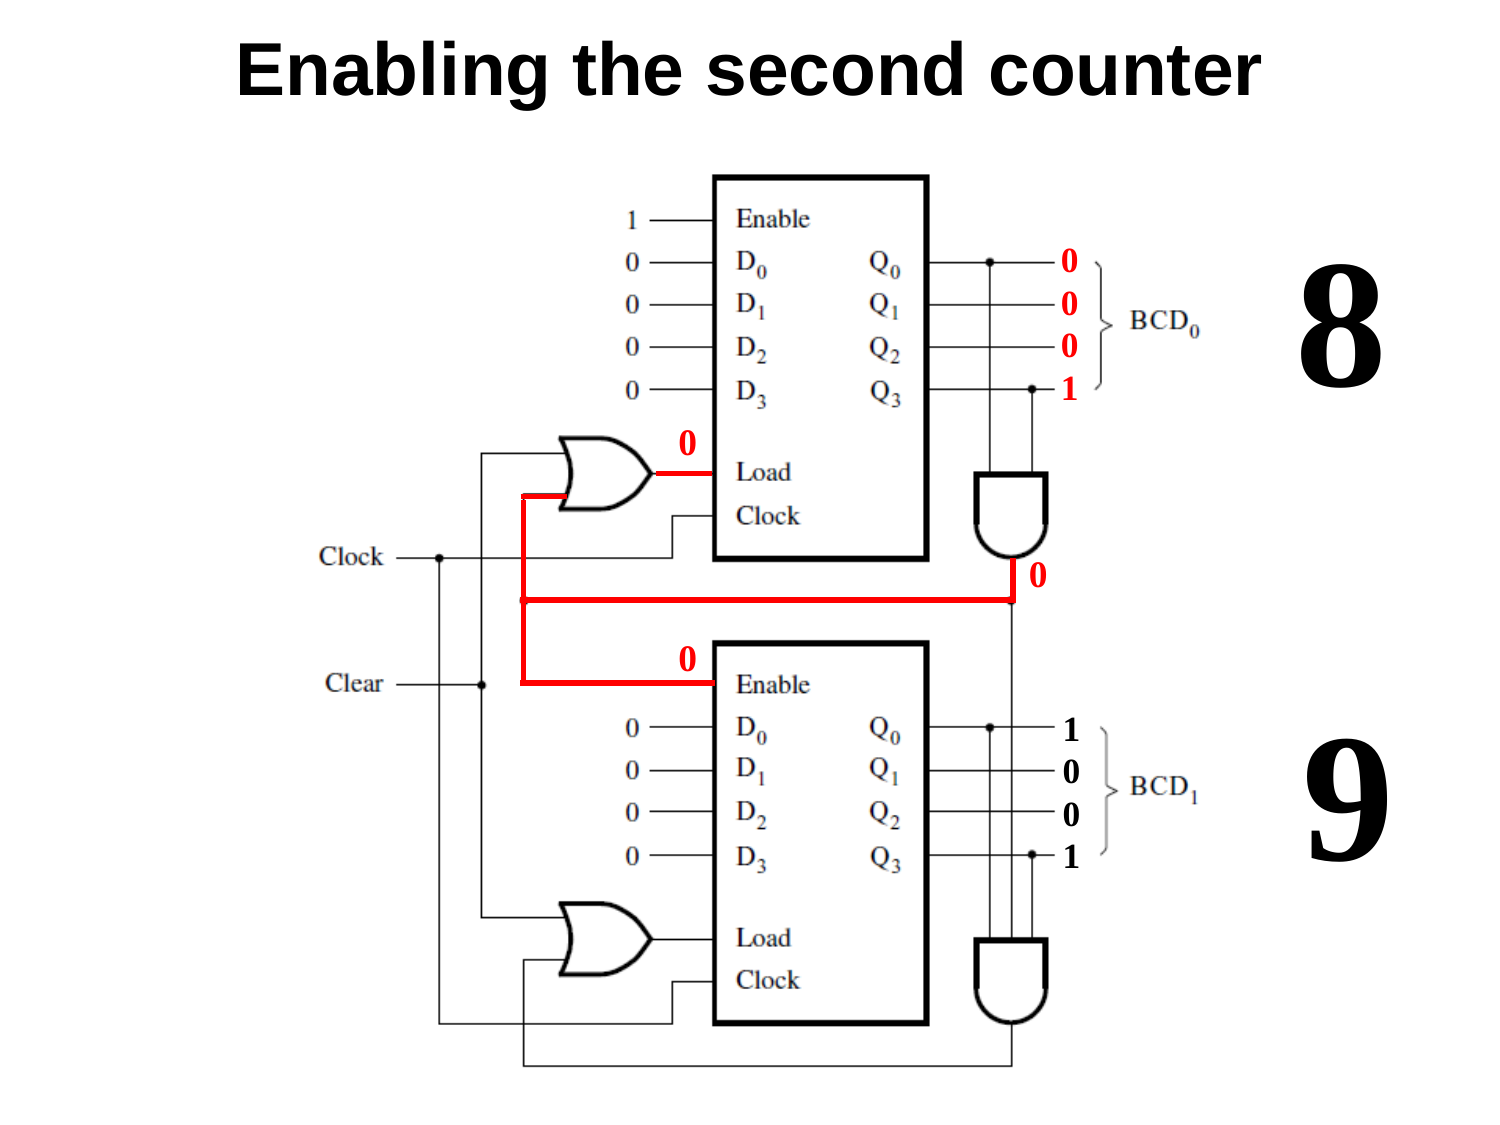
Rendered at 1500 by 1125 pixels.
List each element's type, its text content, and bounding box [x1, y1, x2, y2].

picture [276, 159, 1224, 1076]
text_box 8 [1280, 195, 1403, 431]
text_box Enabling the second counter [0, 12, 1500, 113]
text_box 9 [1288, 669, 1410, 905]
